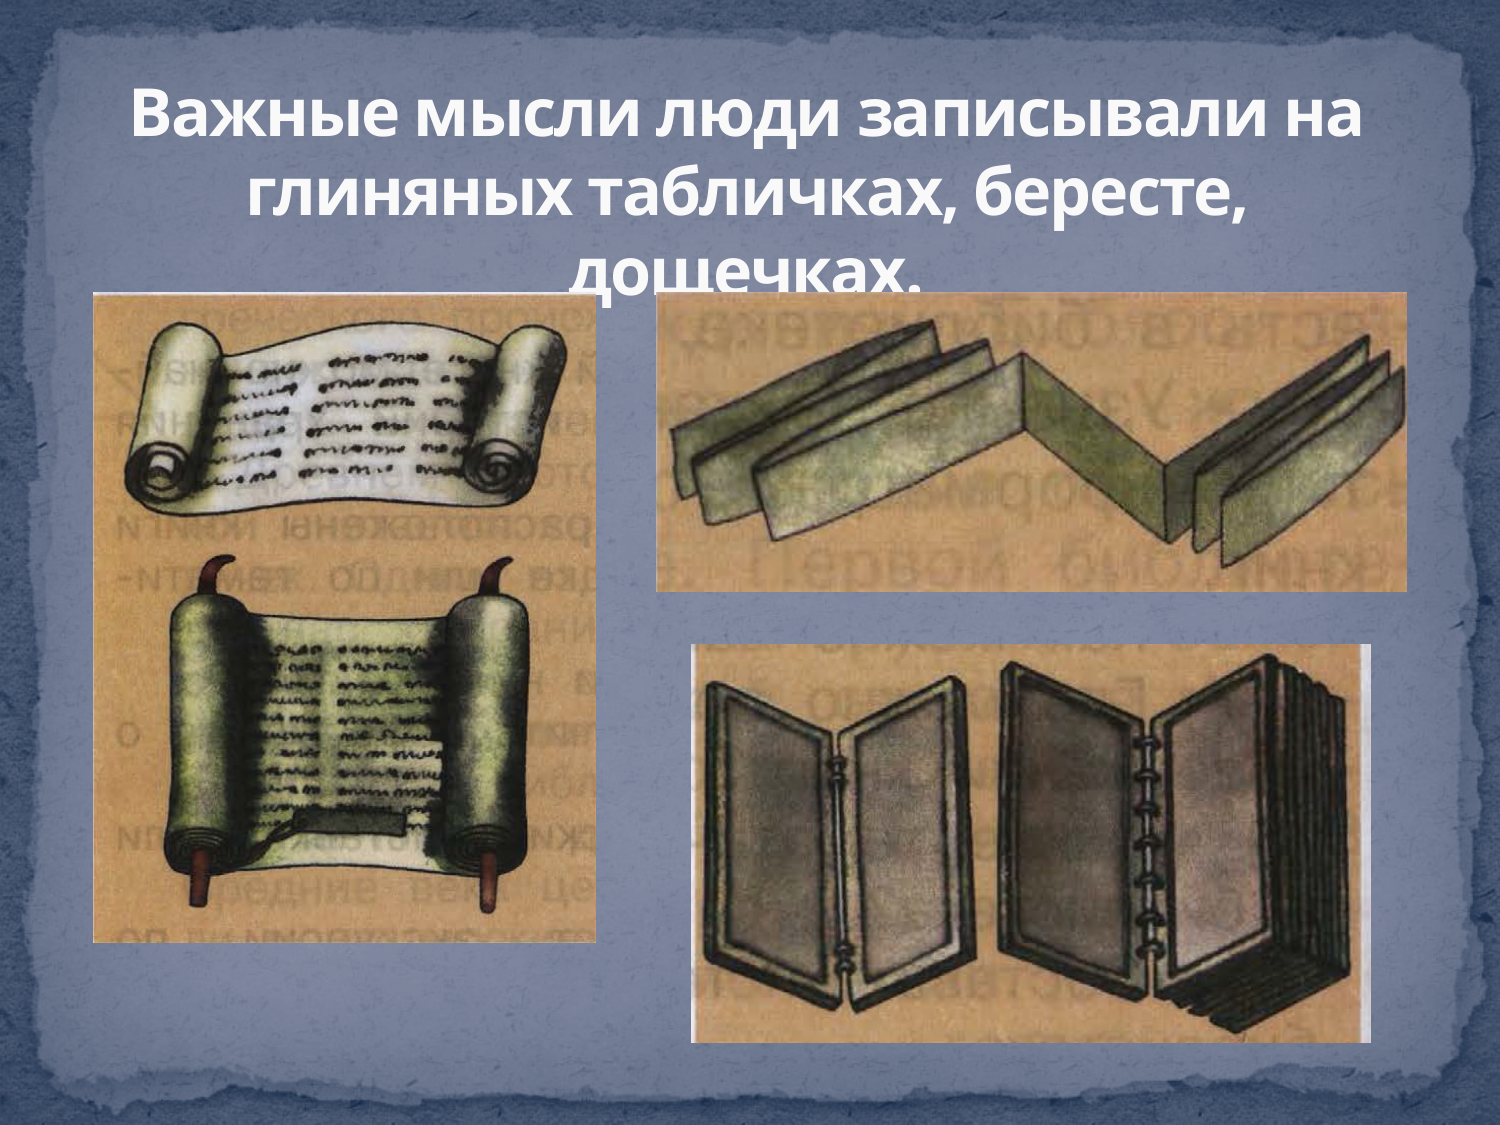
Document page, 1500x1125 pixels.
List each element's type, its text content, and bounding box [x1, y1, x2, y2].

picture [655, 292, 1407, 592]
picture [690, 644, 1372, 1044]
picture [93, 292, 597, 944]
title Важные мысли люди записывали на глиняных табличках, бересте, дощечках. [74, 58, 1418, 317]
